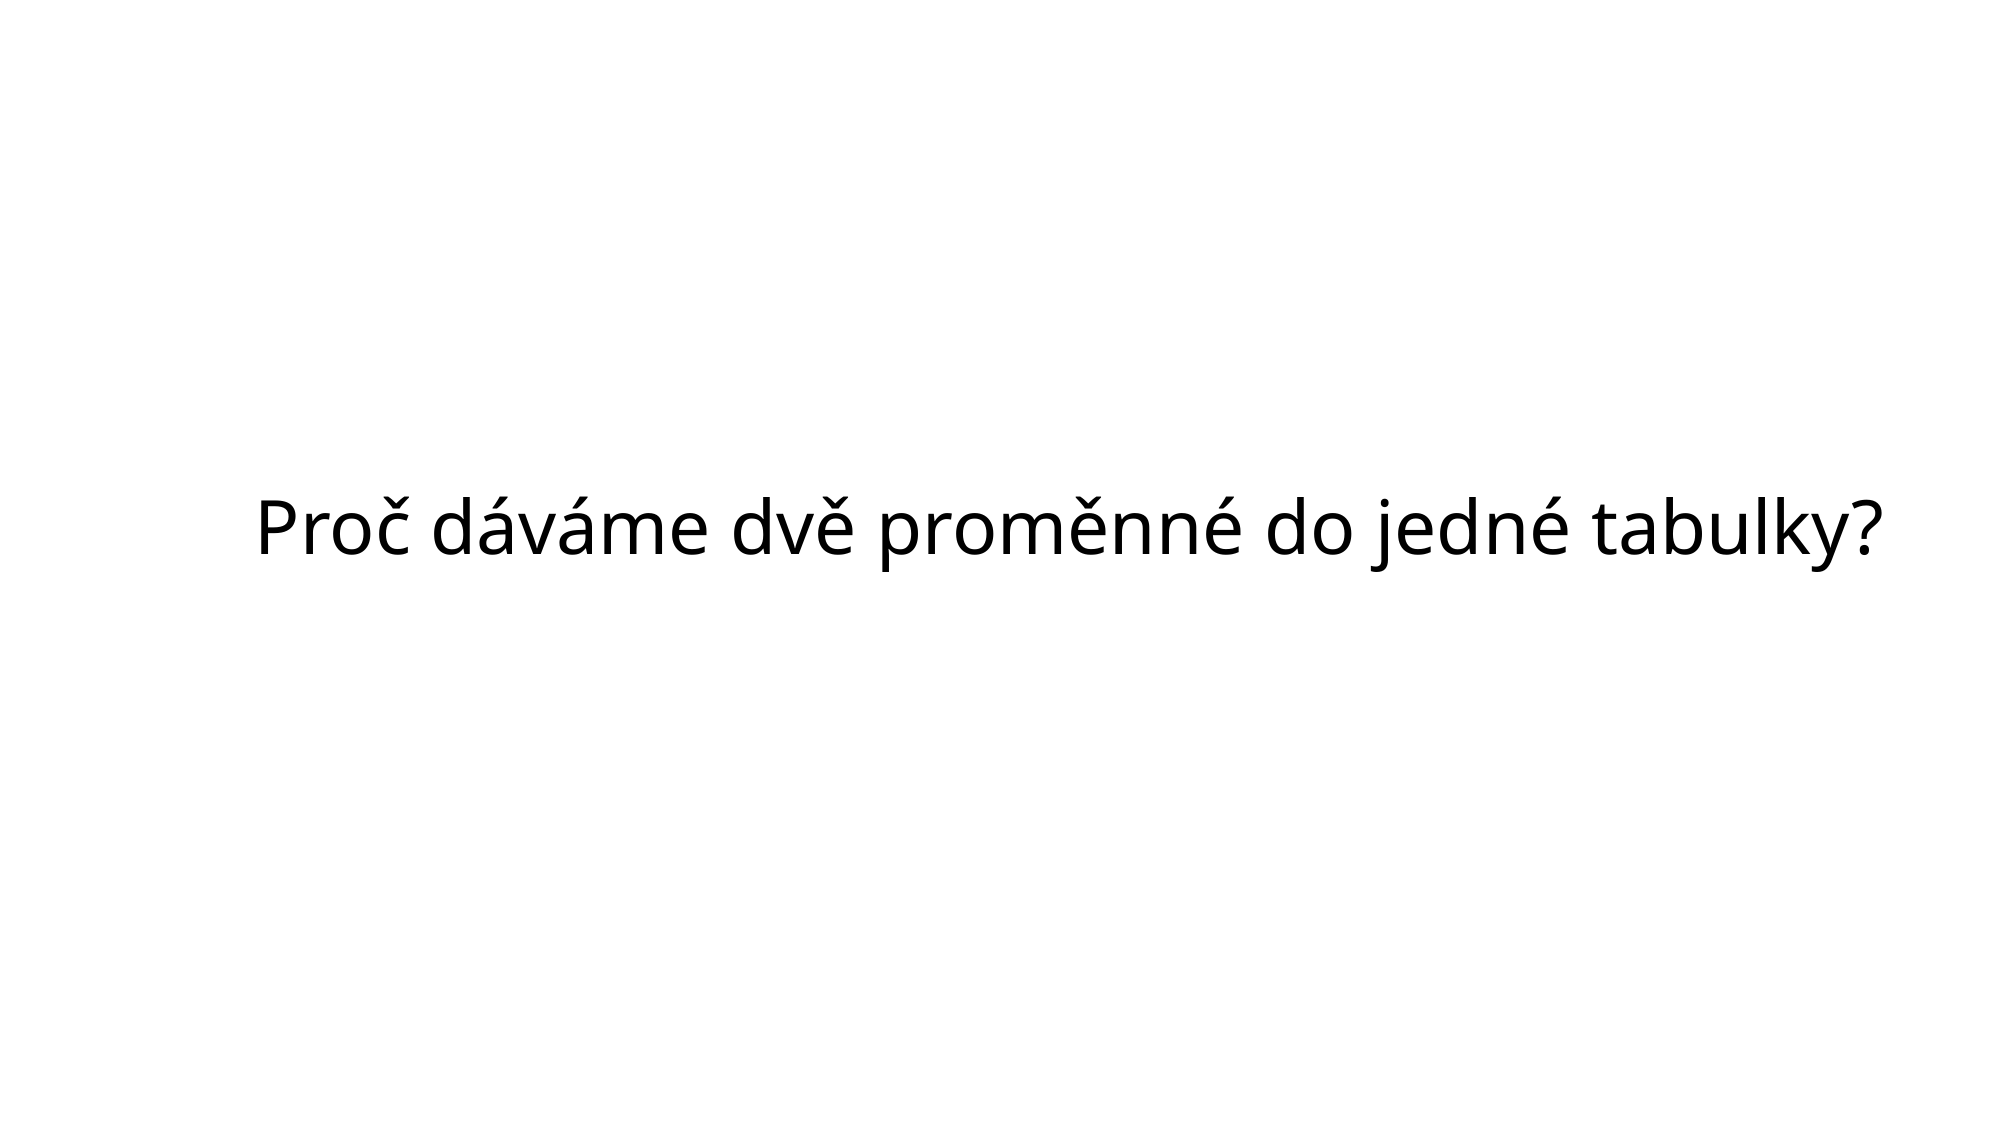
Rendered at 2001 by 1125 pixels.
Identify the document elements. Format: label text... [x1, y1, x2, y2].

list Proč dáváme dvě proměnné do jedné tabulky? [239, 482, 1965, 643]
